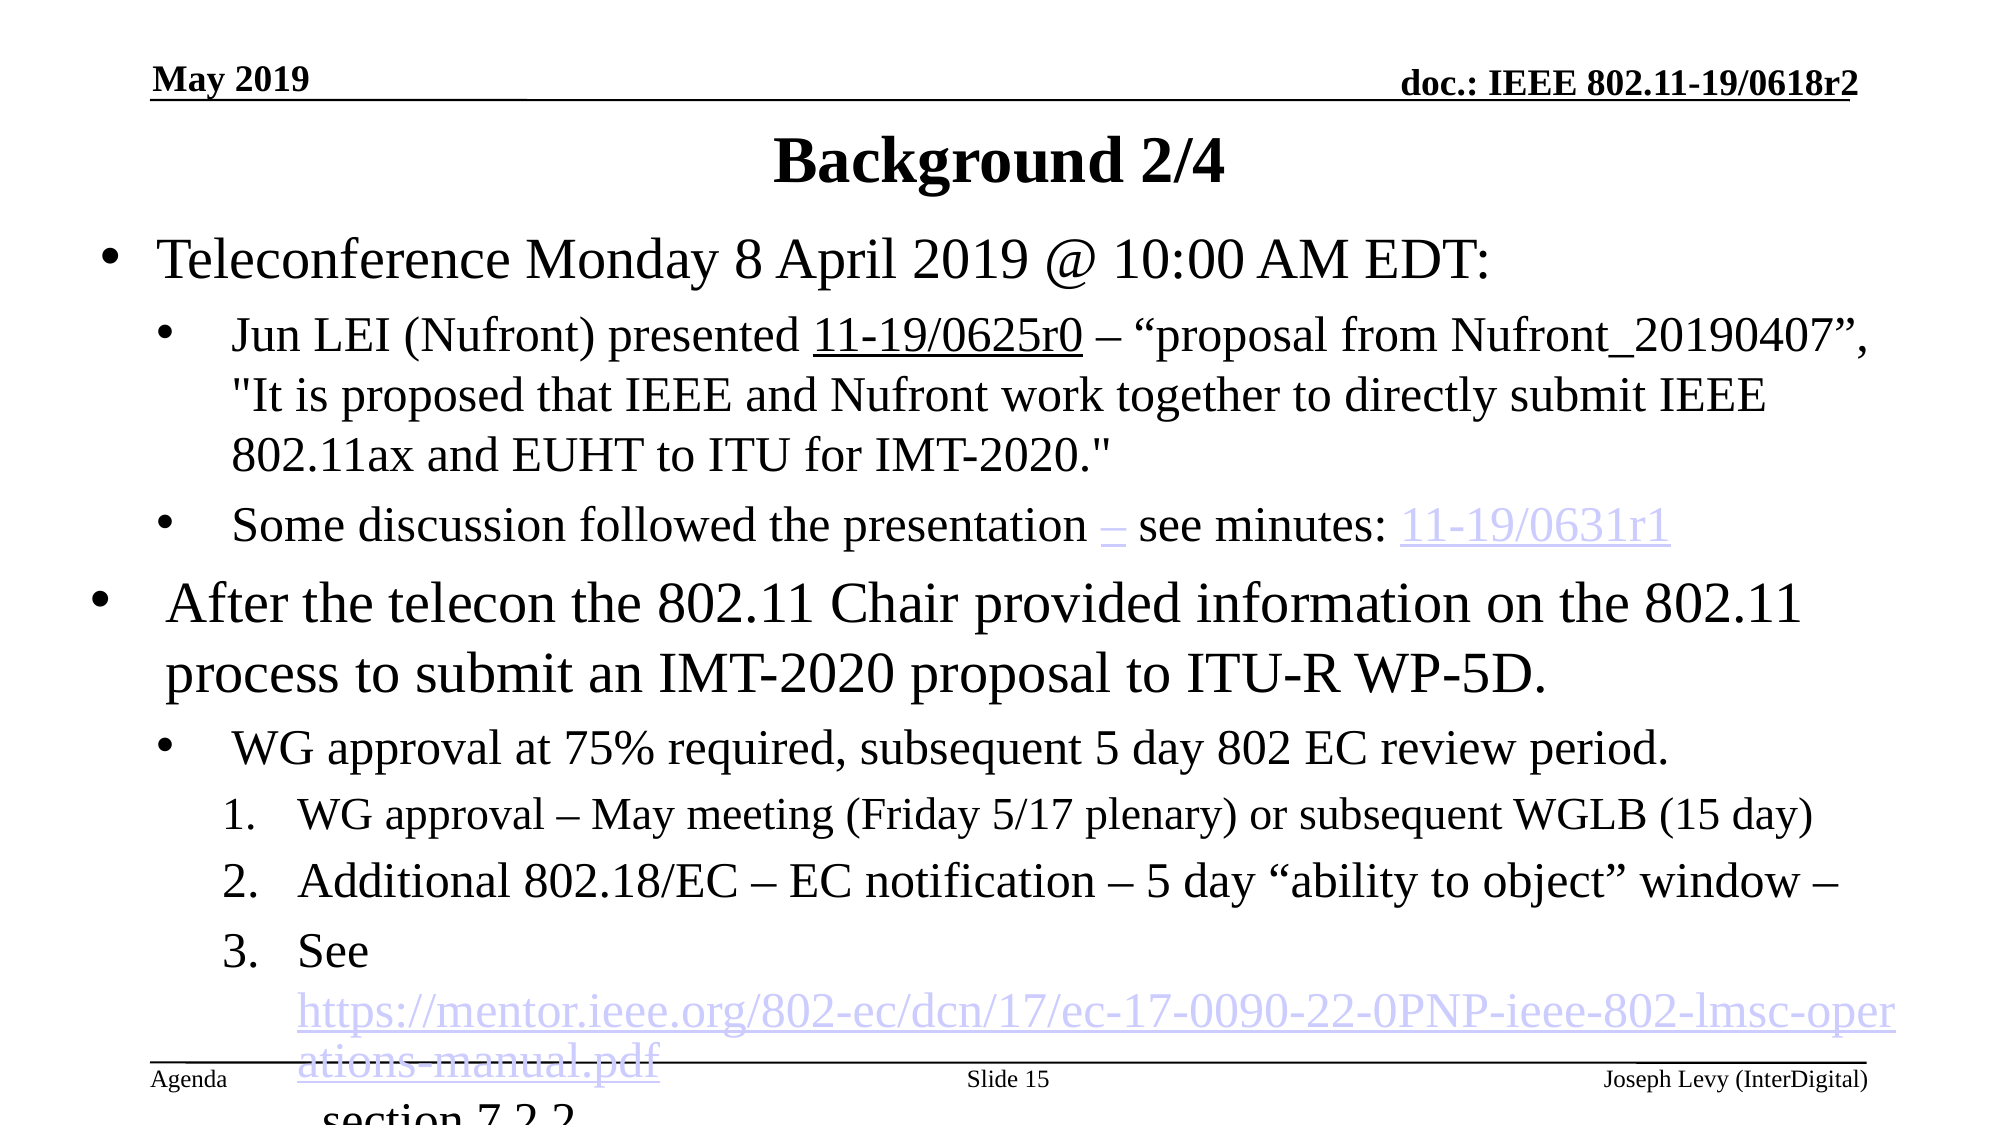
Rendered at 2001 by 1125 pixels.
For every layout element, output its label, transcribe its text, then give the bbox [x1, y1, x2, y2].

footer Joseph Levy (InterDigital) [1171, 1061, 1869, 1093]
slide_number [152, 54, 563, 100]
slide_number Slide 15 [950, 1061, 1067, 1123]
list Teleconference Monday 8 April 2019 @ 10:00 AM EDT: Jun LEI (Nufront) presented 11-19/0625r0 – “proposal from Nufront_20190407”, "It is proposed that IEEE and Nufront work together to directly submit IEEE 802.11ax and EUHT to ITU for IMT-2020." Some discussion followed the presentation – see minutes: 11-19/0631r1 After the telecon the 802.11 Chair provided information on the 802.11 process to submit an IMT-2020 proposal to ITU-R WP-5D. WG approval at 75% required, subsequent 5 day 802 EC review period. WG approval – May meeting (Friday 5/17 plenary) or subsequent WGLB (15 day) Additional 802.18/EC – EC notification – 5 day “ability to object” window – See https://mentor.ieee.org/802-ec/dcn/17/ec-17-0090-22-0PNP-ieee-802-lmsc-operations-manual.pdf, section 7.2.2 [75, 212, 1925, 1063]
title Background 2/4 [149, 112, 1850, 201]
